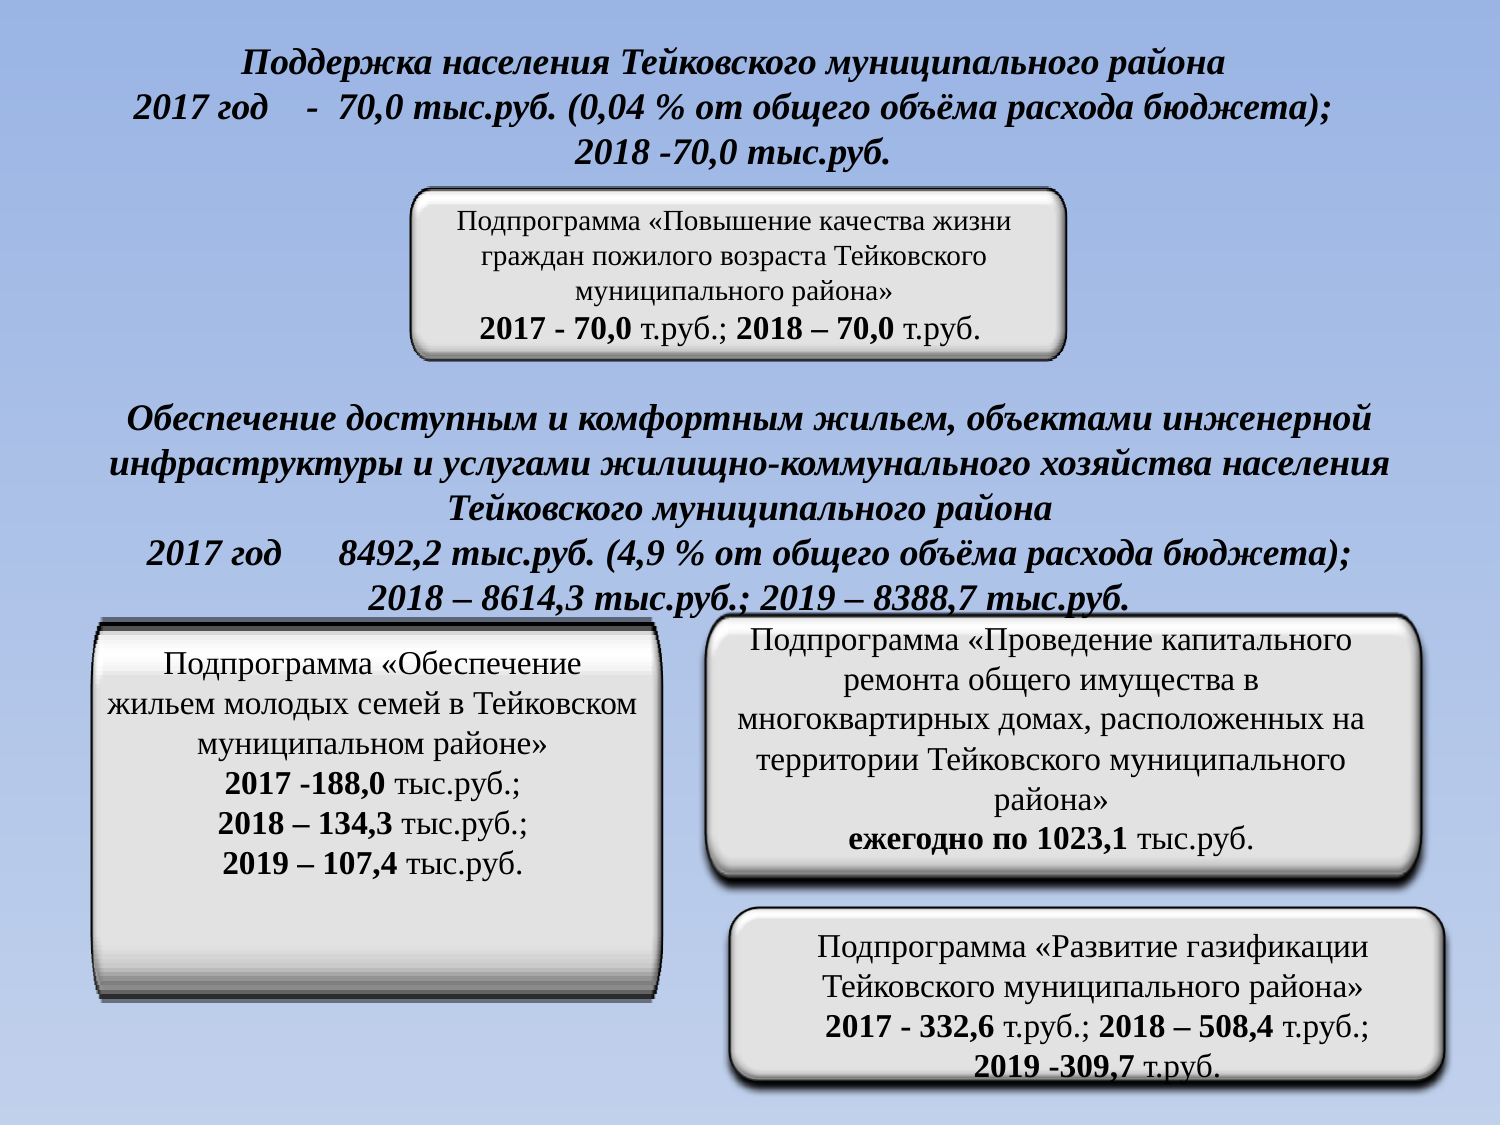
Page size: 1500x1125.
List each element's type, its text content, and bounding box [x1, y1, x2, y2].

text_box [702, 609, 1424, 882]
text_box Обеспечение доступным и комфортным жильем, объектами инженерной инфраструктуры и услугами жилищно-коммунального хозяйства населения Тейковского муниципального района 2017 год 8492,2 тыс.руб. (4,9 % от общего объёма расхода бюджета); 2018 – 8614,3 тыс.руб.; 2019 – 8388,7 тыс.руб. [0, 385, 1500, 600]
text_box Поддержка населения Тейковского муниципального района 2017 год - 70,0 тыс.руб. (0,04 % от общего объёма расхода бюджета); 2018 -70,0 тыс.руб. [0, 29, 1484, 207]
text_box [88, 609, 664, 1071]
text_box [407, 184, 1068, 364]
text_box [726, 904, 1447, 1083]
